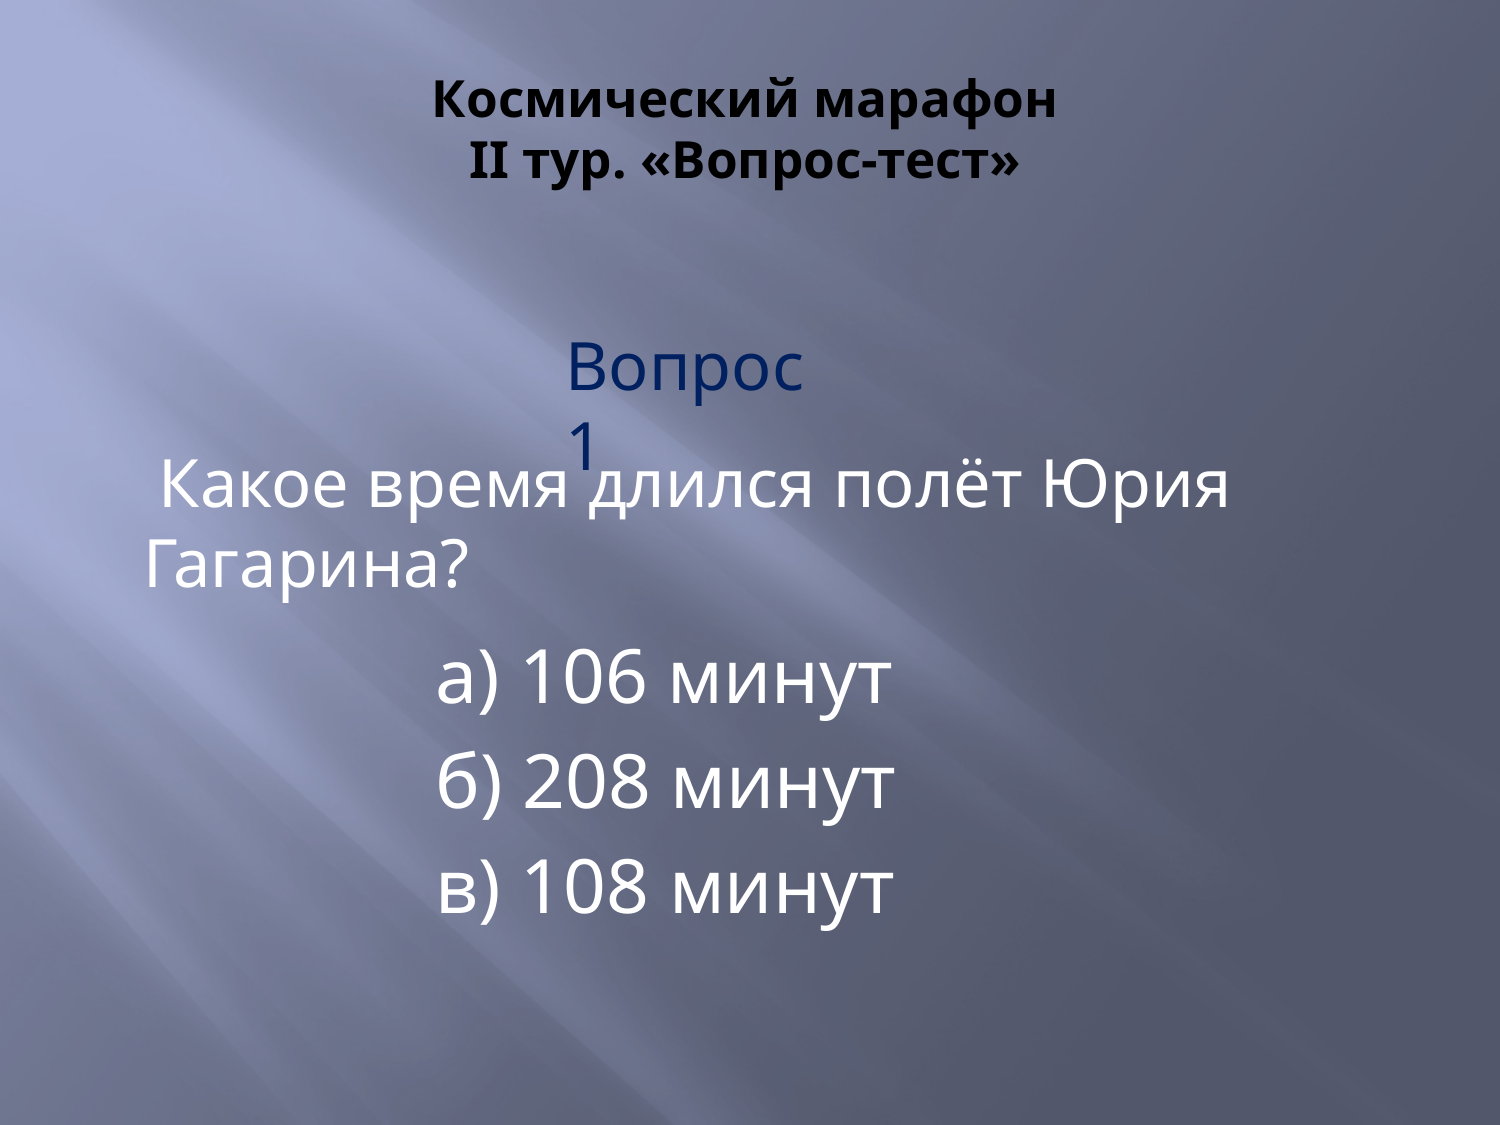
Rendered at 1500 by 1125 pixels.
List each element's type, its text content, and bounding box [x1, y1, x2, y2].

text_box Какое время длился полёт Юрия Гагарина? [128, 433, 1454, 609]
title Космический марафон II тур. «Вопрос-тест» [70, 58, 1421, 258]
text_box Вопрос 1 [550, 316, 874, 491]
list а) 106 минут б) 208 минут в) 108 минут [398, 621, 1125, 1020]
